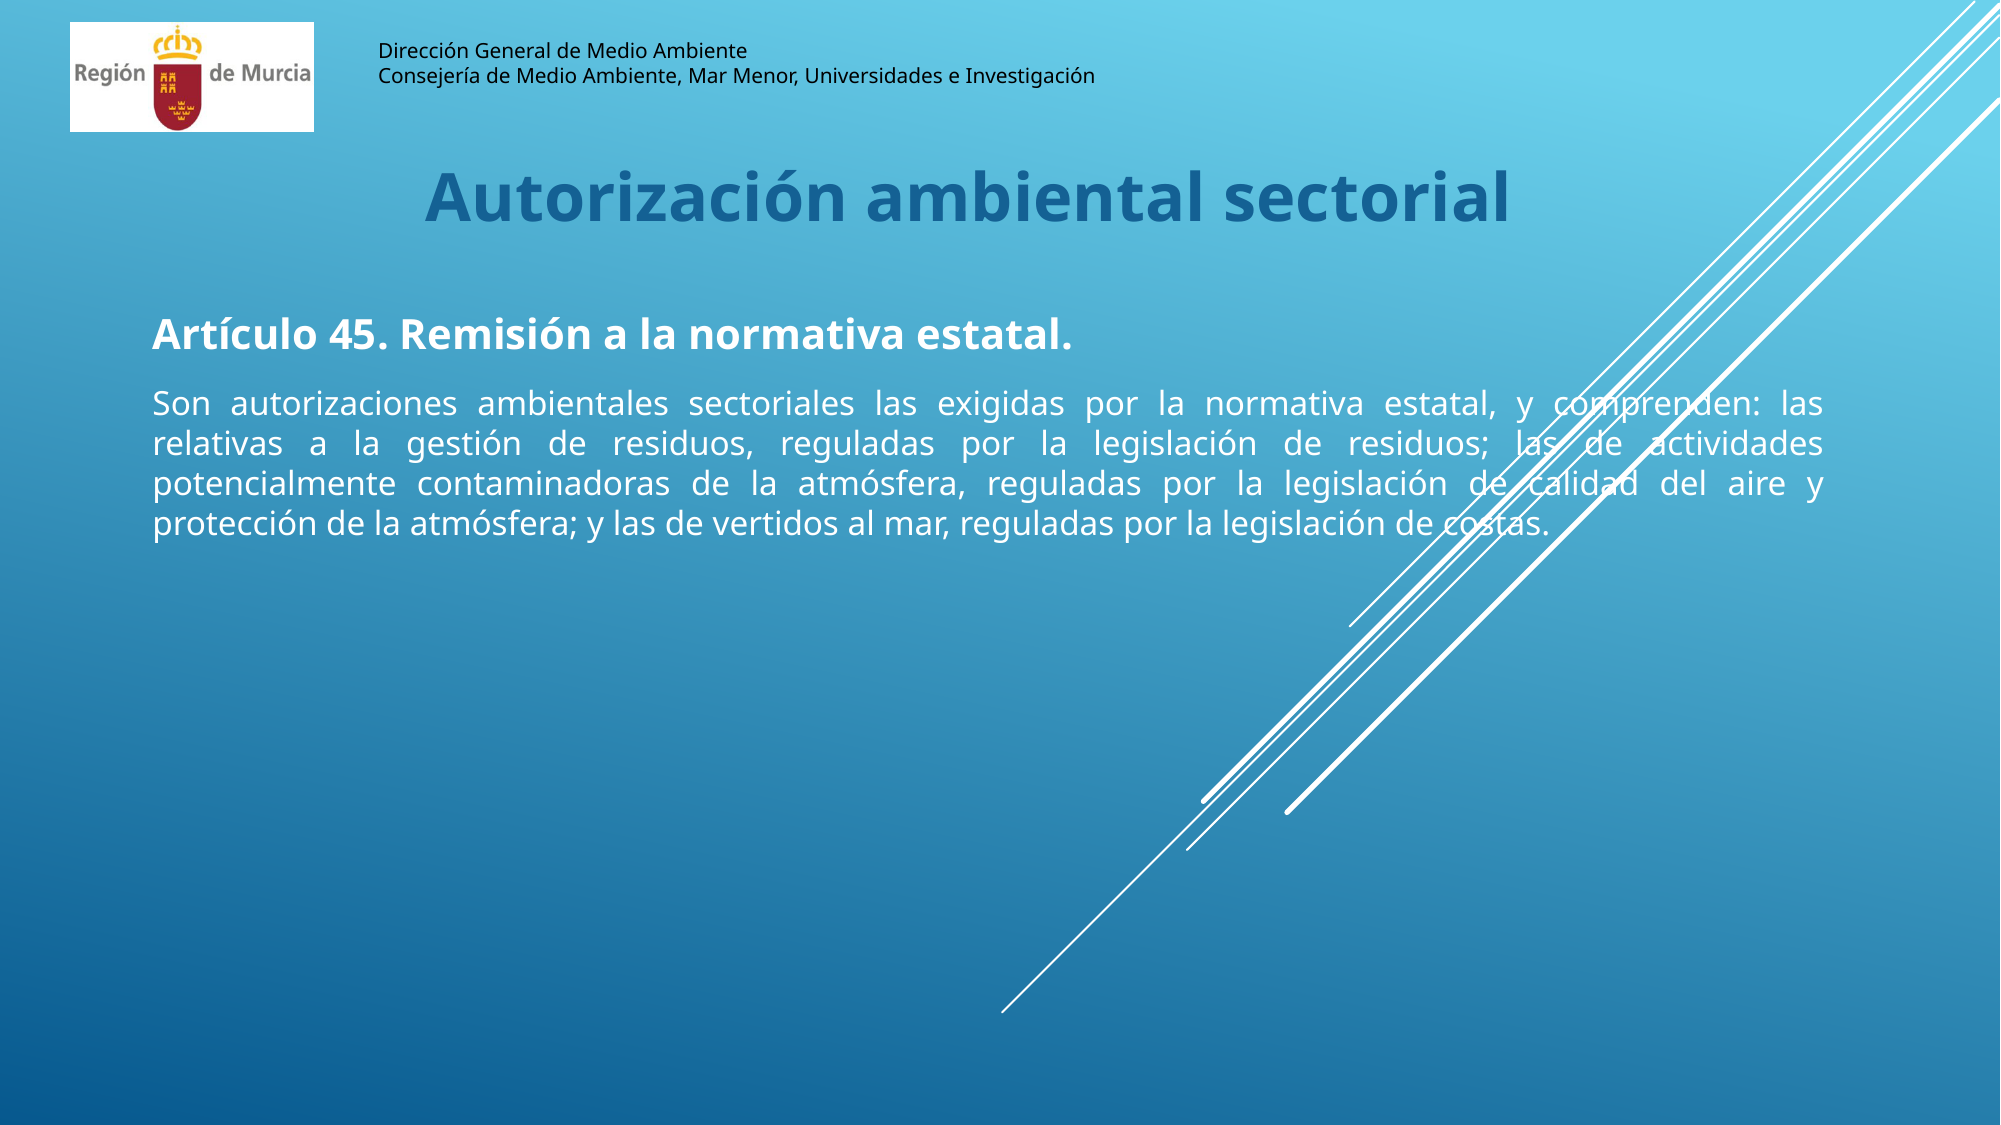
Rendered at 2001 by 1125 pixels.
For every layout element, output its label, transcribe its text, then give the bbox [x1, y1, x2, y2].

text_box Dirección General de Medio Ambiente Consejería de Medio Ambiente, Mar Menor, Universidades e Investigación [363, 30, 1196, 96]
text_box Artículo 45. Remisión a la normativa estatal. Son autorizaciones ambientales sectoriales las exigidas por la normativa estatal, y comprenden: las relativas a la gestión de residuos, reguladas por la legislación de residuos; las de actividades potencialmente contaminadoras de la atmósfera, reguladas por la legislación de calidad del aire y protección de la atmósfera; y las de vertidos al mar, reguladas por la legislación de costas. [137, 299, 1842, 550]
picture [70, 22, 314, 132]
text_box Autorización ambiental sectorial [410, 147, 1815, 243]
